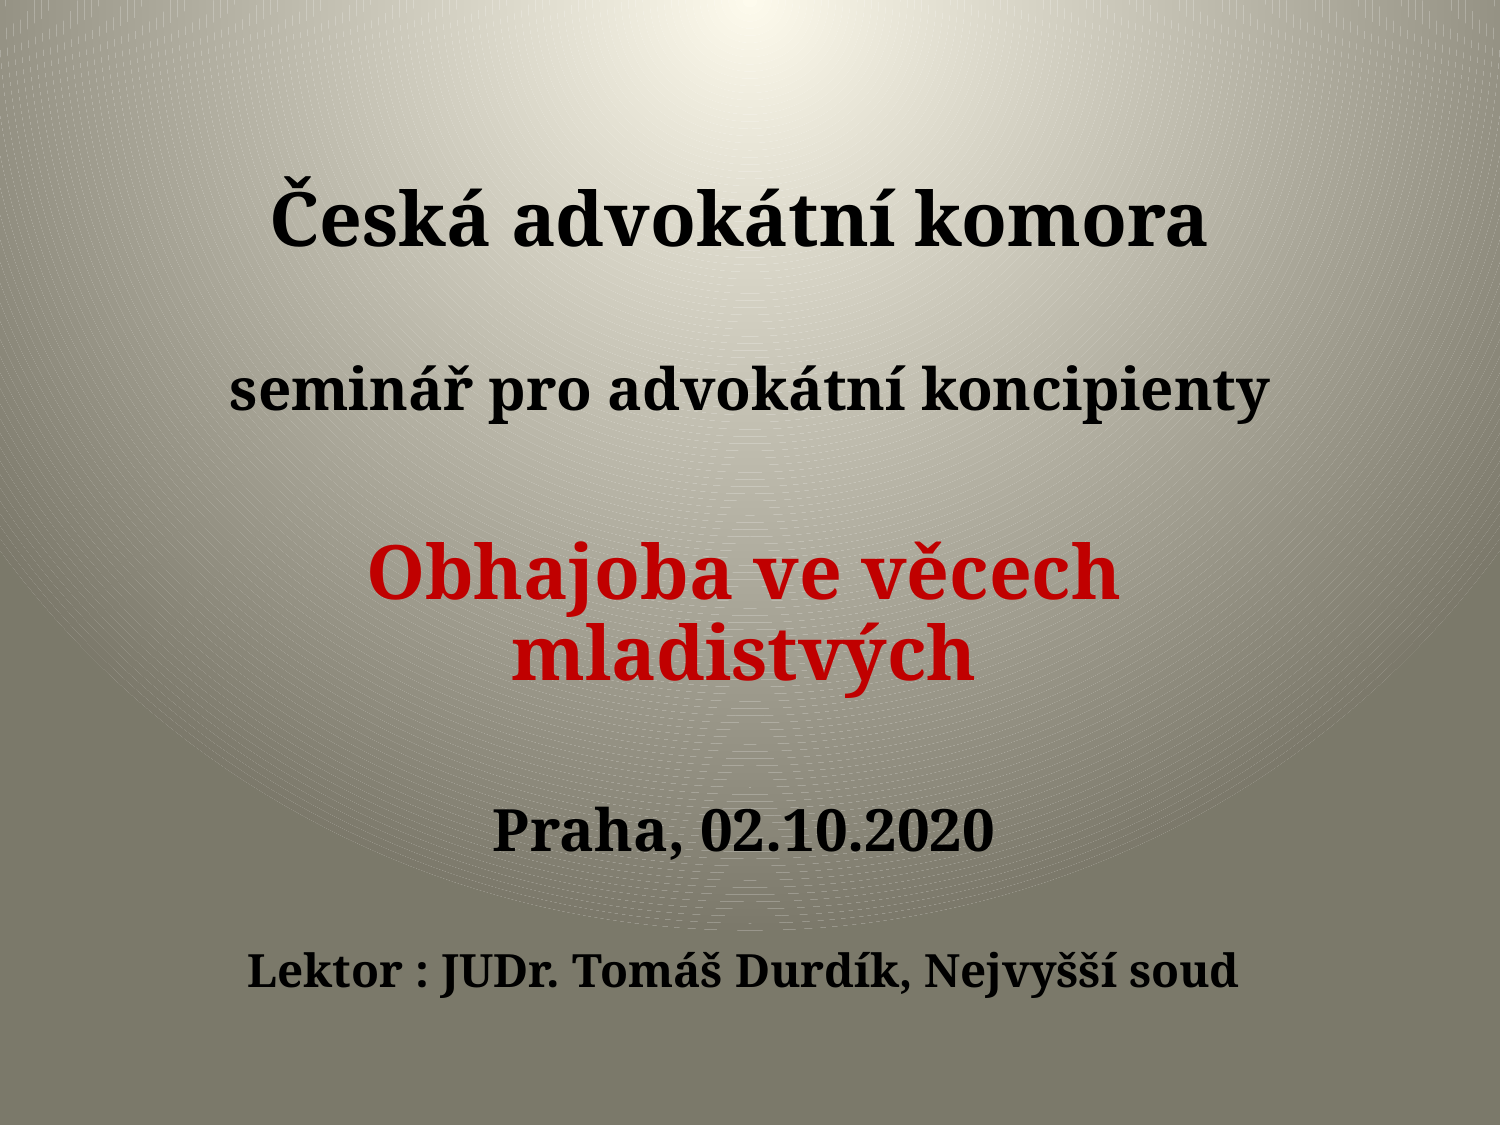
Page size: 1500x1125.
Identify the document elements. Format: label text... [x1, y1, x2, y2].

title Česká advokátní komora seminář pro advokátní koncipienty [112, 77, 1388, 516]
subtitle Obhajoba ve věcech mladistvých Praha, 02.10.2020 Lektor : JUDr. Tomáš Durdík, Nejvyšší soud [111, 526, 1377, 1059]
